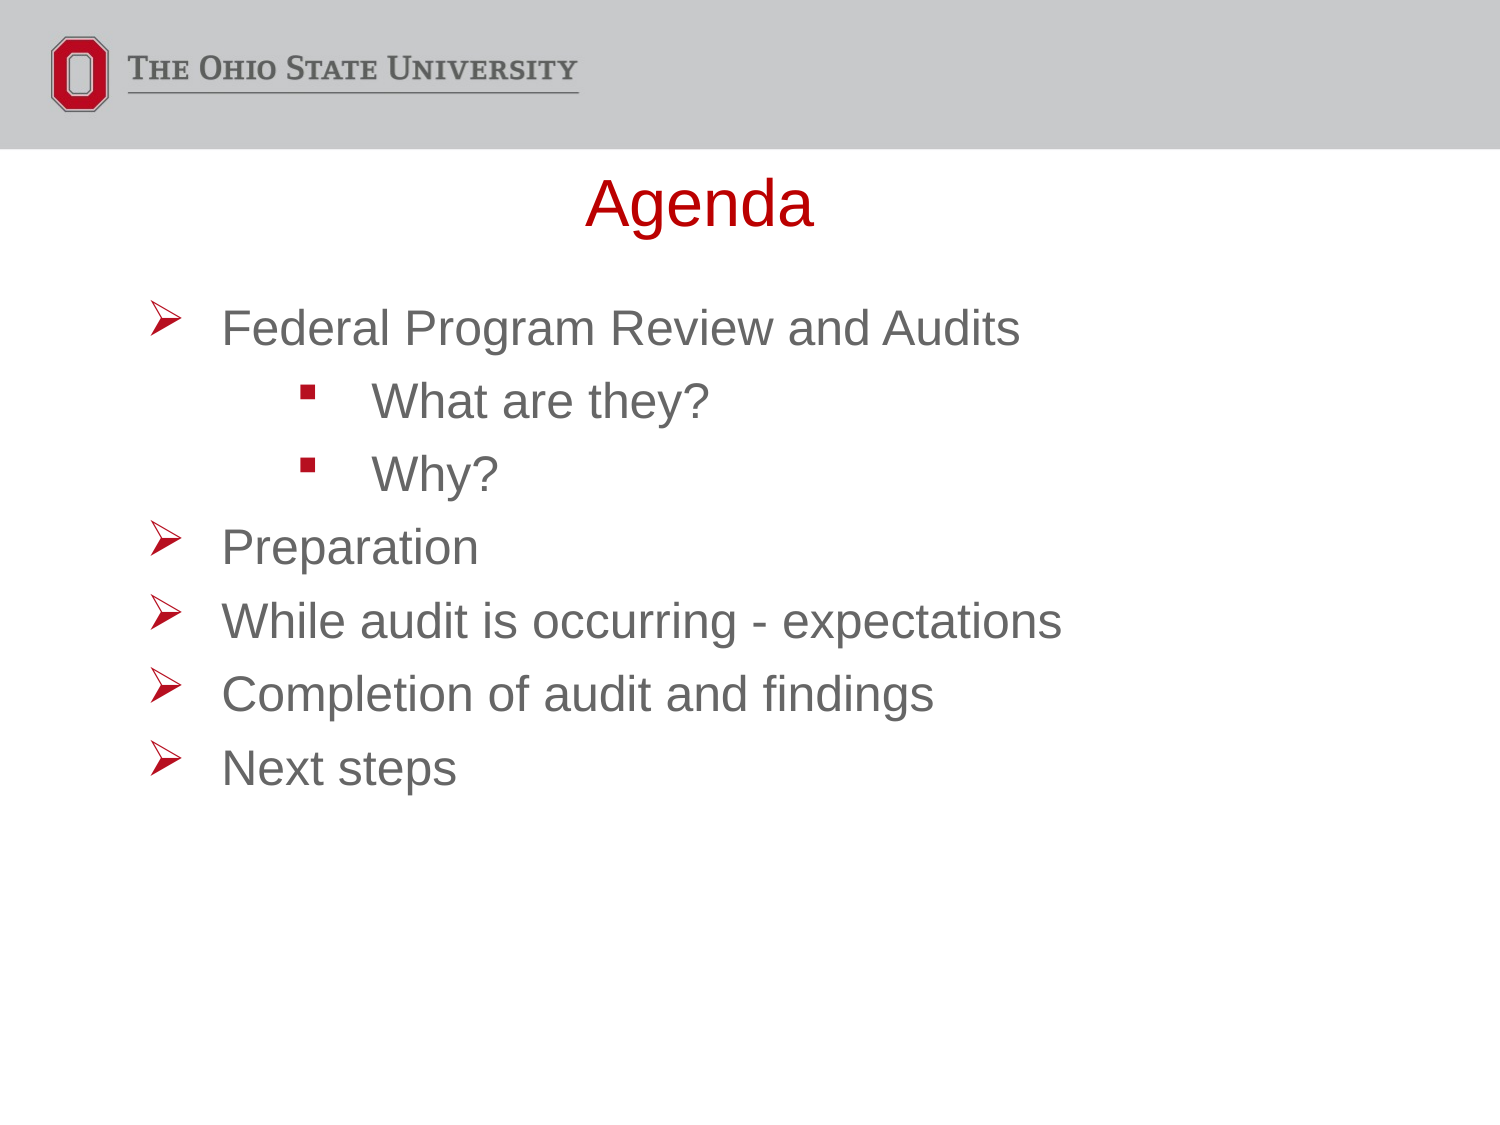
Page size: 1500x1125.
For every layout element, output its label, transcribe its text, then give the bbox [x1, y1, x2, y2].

title Agenda [75, 97, 1325, 301]
list Federal Program Review and Audits What are they? Why? Preparation While audit is occurring - expectations Completion of audit and findings Next steps [112, 287, 1388, 941]
picture [0, 0, 1500, 1125]
